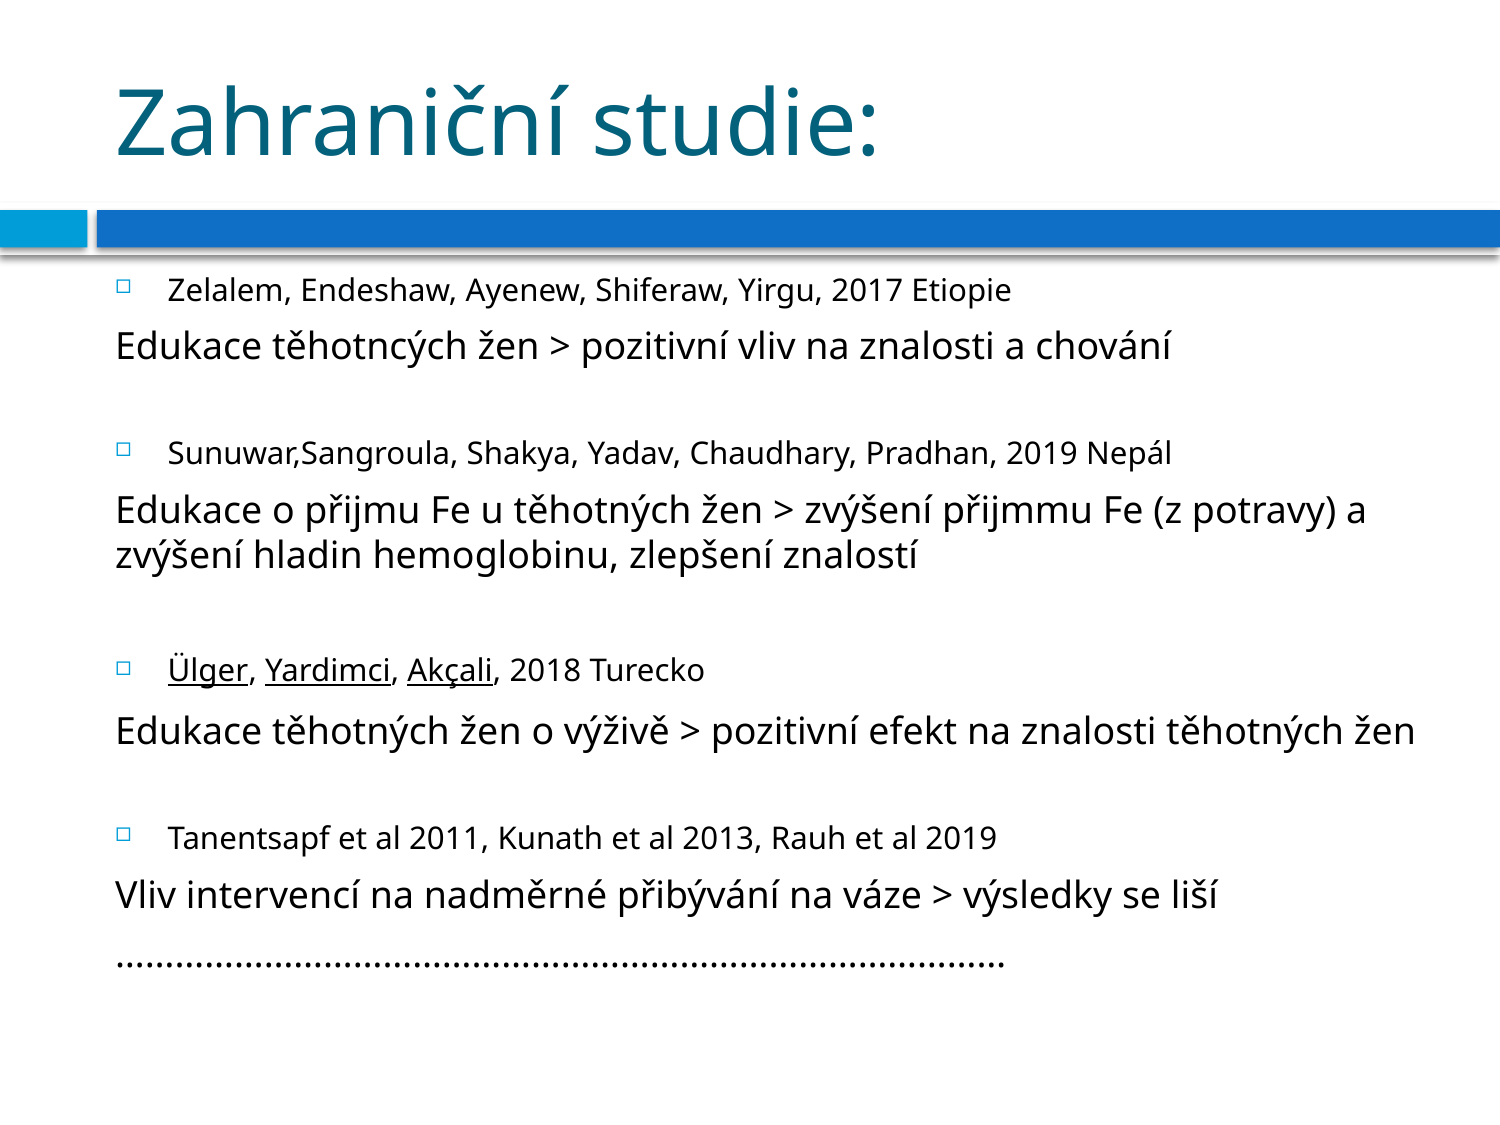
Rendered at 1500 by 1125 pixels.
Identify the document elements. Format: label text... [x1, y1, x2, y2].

list Zelalem, Endeshaw, Ayenew, Shiferaw, Yirgu, 2017 Etiopie Edukace těhotncých žen > pozitivní vliv na znalosti a chování Sunuwar,Sangroula, Shakya, Yadav, Chaudhary, Pradhan, 2019 Nepál Edukace o přijmu Fe u těhotných žen > zvýšení přijmmu Fe (z potravy) a zvýšení hladin hemoglobinu, zlepšení znalostí Ülger, Yardimci, Akçali, 2018 Turecko Edukace těhotných žen o výživě > pozitivní efekt na znalosti těhotných žen Tanentsapf et al 2011, Kunath et al 2013, Rauh et al 2019 Vliv intervencí na nadměrné přibývání na váze > výsledky se liší ……………………………………………………………………………… [100, 262, 1438, 1000]
title Zahraniční studie: [100, 37, 1438, 200]
